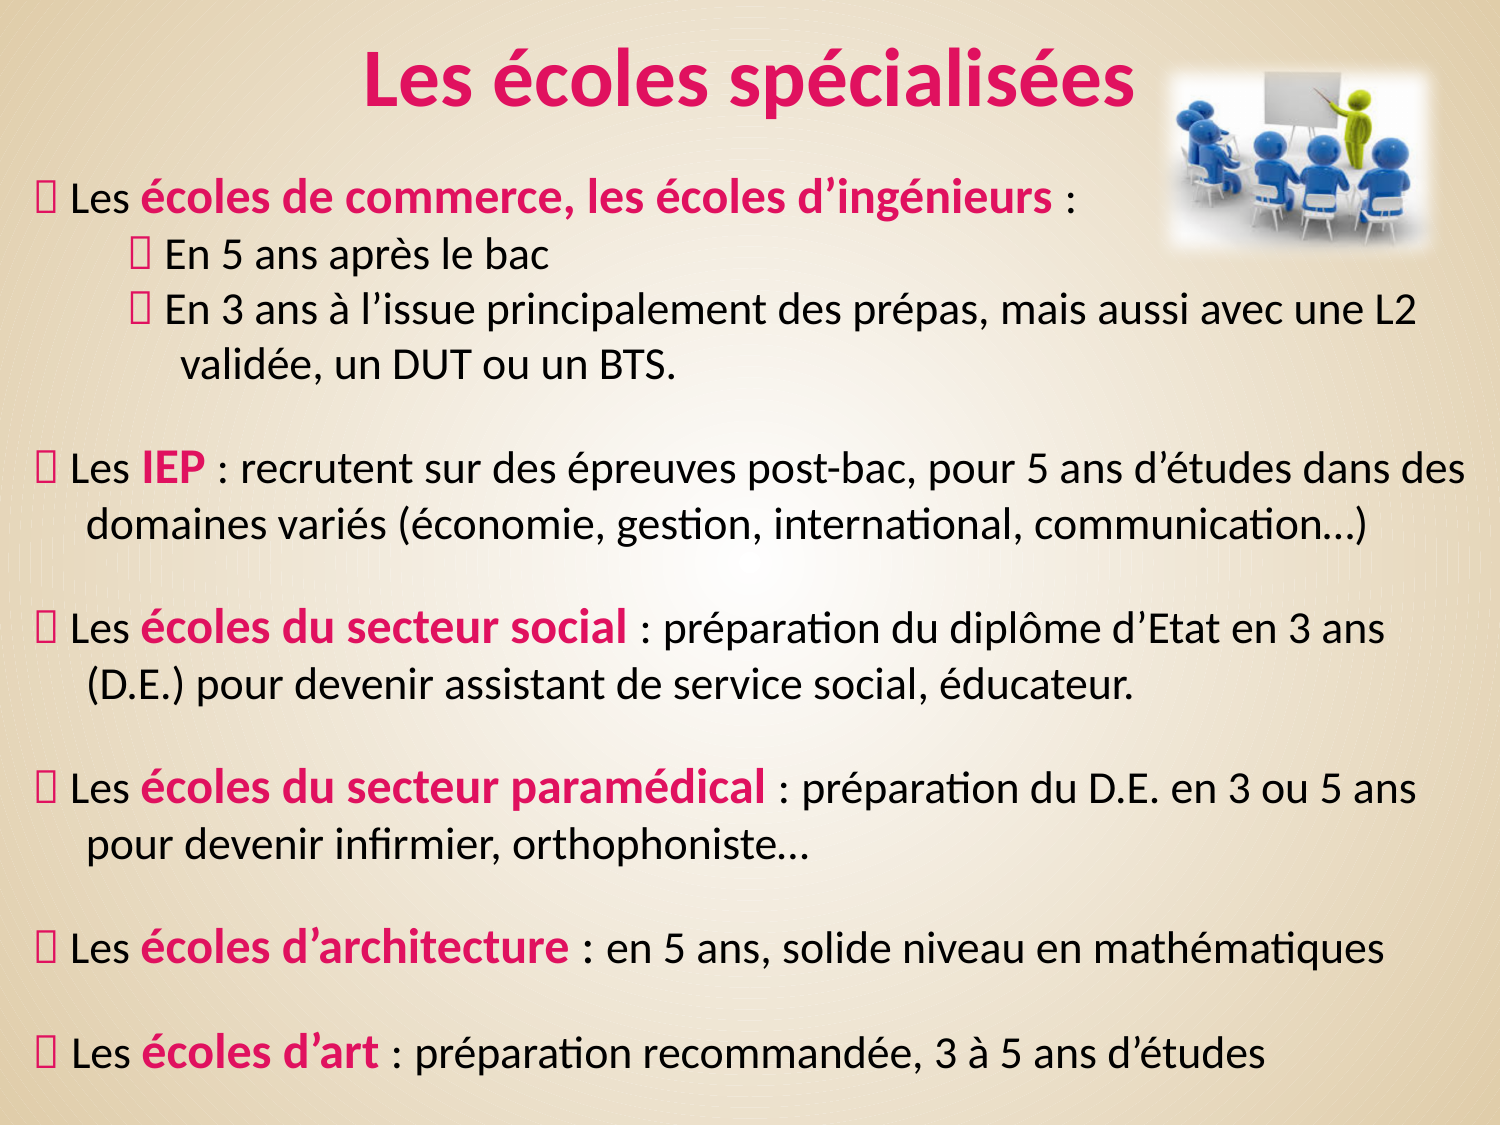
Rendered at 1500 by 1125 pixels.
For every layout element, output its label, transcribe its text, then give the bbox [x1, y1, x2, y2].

text_box Les écoles spécialisées [3, 21, 1497, 138]
text_box  Les écoles de commerce, les écoles d’ingénieurs :  En 5 ans après le bac  En 3 ans à l’issue principalement des prépas, mais aussi avec une L2 validée, un DUT ou un BTS.  Les IEP : recrutent sur des épreuves post-bac, pour 5 ans d’études dans des domaines variés (économie, gestion, international, communication…)  Les écoles du secteur social : préparation du diplôme d’Etat en 3 ans (D.E.) pour devenir assistant de service social, éducateur.  Les écoles du secteur paramédical : préparation du D.E. en 3 ou 5 ans pour devenir infirmier, orthophoniste…  Les écoles d’architecture : en 5 ans, solide niveau en mathématiques  Les écoles d’art : préparation recommandée, 3 à 5 ans d’études [17, 156, 1483, 1087]
picture [1151, 54, 1448, 267]
